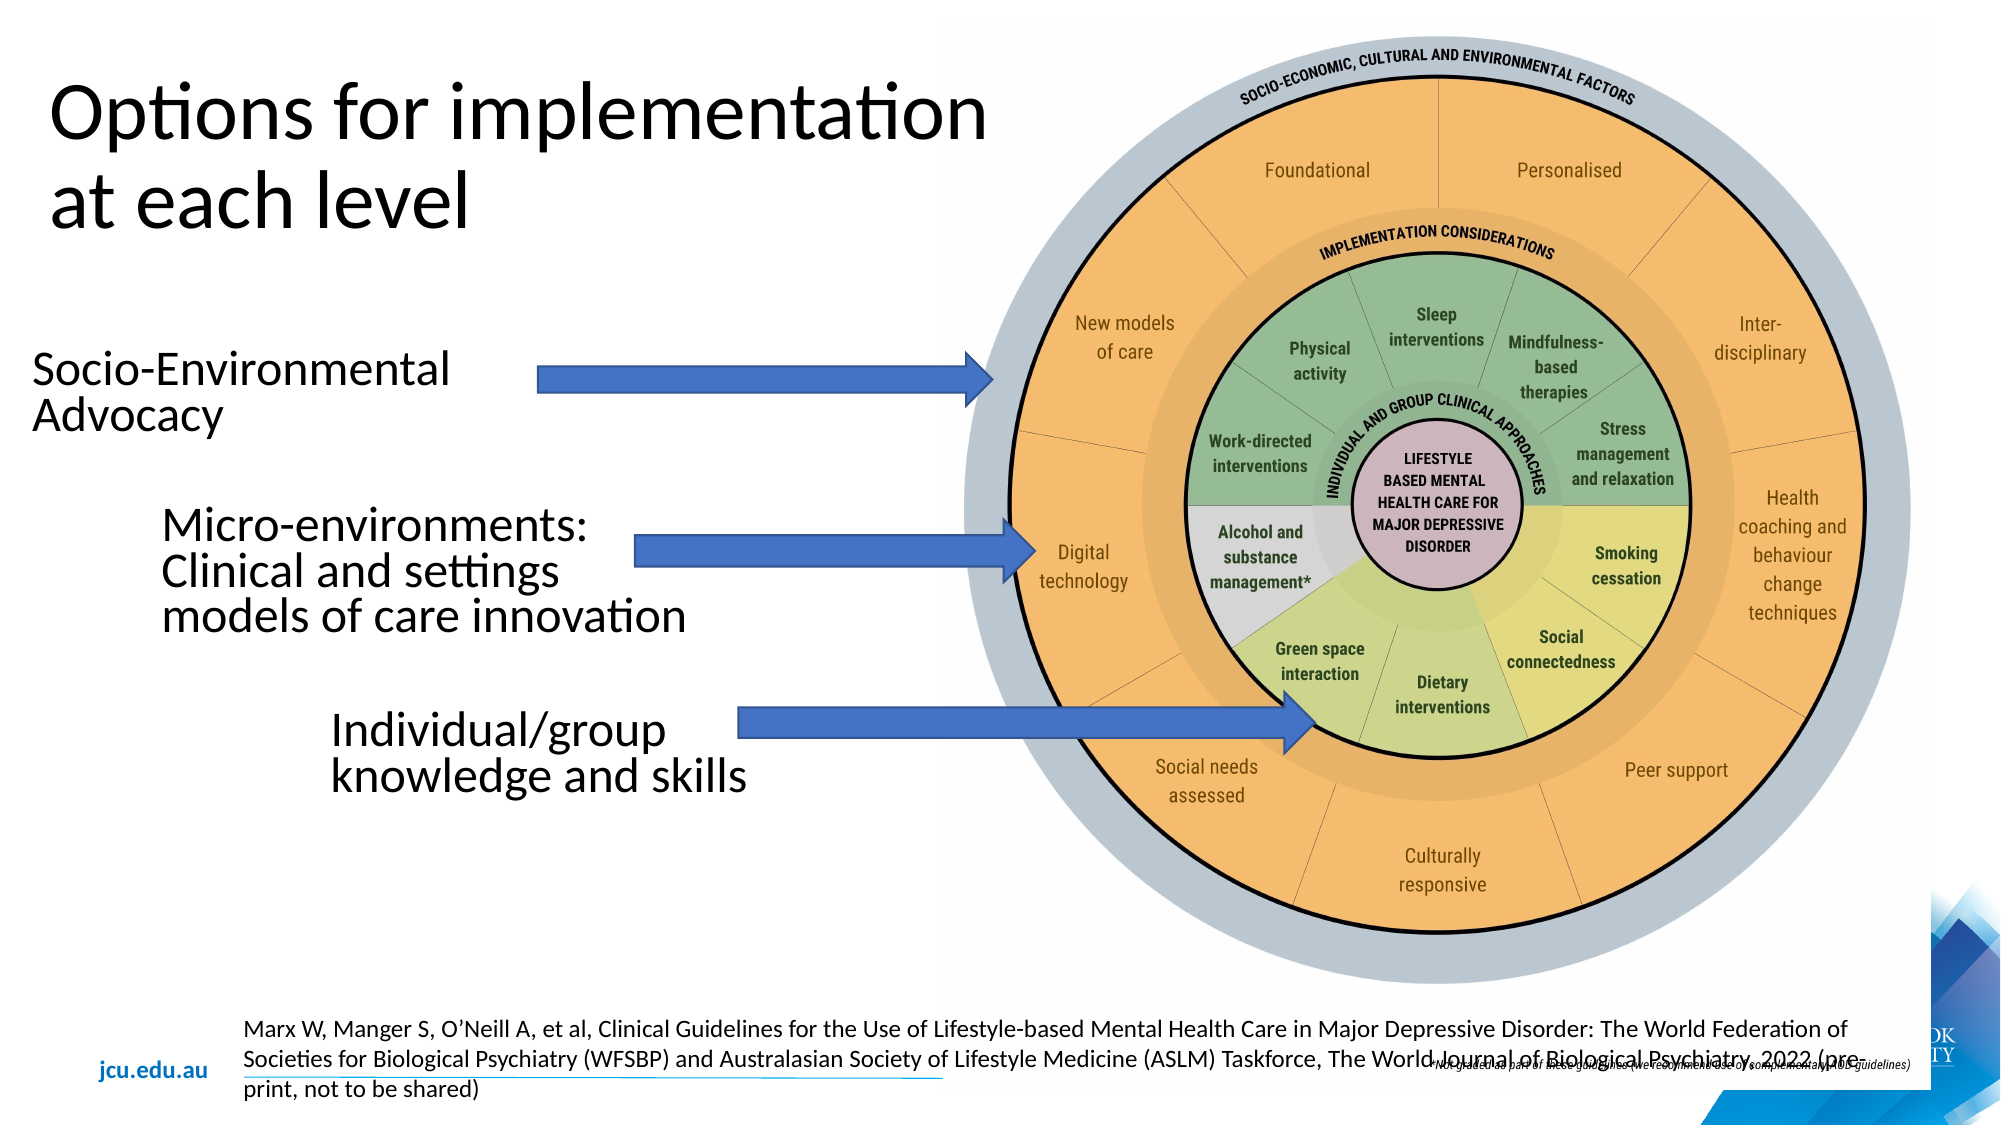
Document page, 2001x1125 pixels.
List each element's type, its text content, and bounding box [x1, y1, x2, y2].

text_box Socio-Environmental Advocacy [17, 342, 545, 495]
text_box [633, 534, 943, 568]
text_box Marx W, Manger S, O’Neill A, et al, Clinical Guidelines for the Use of Lifestyle-based Mental Health Care in Major Depressive Disorder: The World Federation of Societies for Biological Psychiatry (WFSBP) and Australasian Society of Lifestyle Medicine (ASLM) Taskforce, The World Journal of Biological Psychiatry, 2022 (pre-print, not to be shared) [228, 1004, 1931, 1125]
picture [1932, 837, 2001, 1125]
text_box [536, 365, 943, 394]
text_box Micro-environments: Clinical and settings models of care innovation [146, 497, 705, 651]
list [943, 18, 1932, 1090]
text_box [774, 706, 943, 739]
title Options for implementation at each level [34, 59, 943, 278]
text_box Individual/group knowledge and skills [315, 703, 774, 810]
